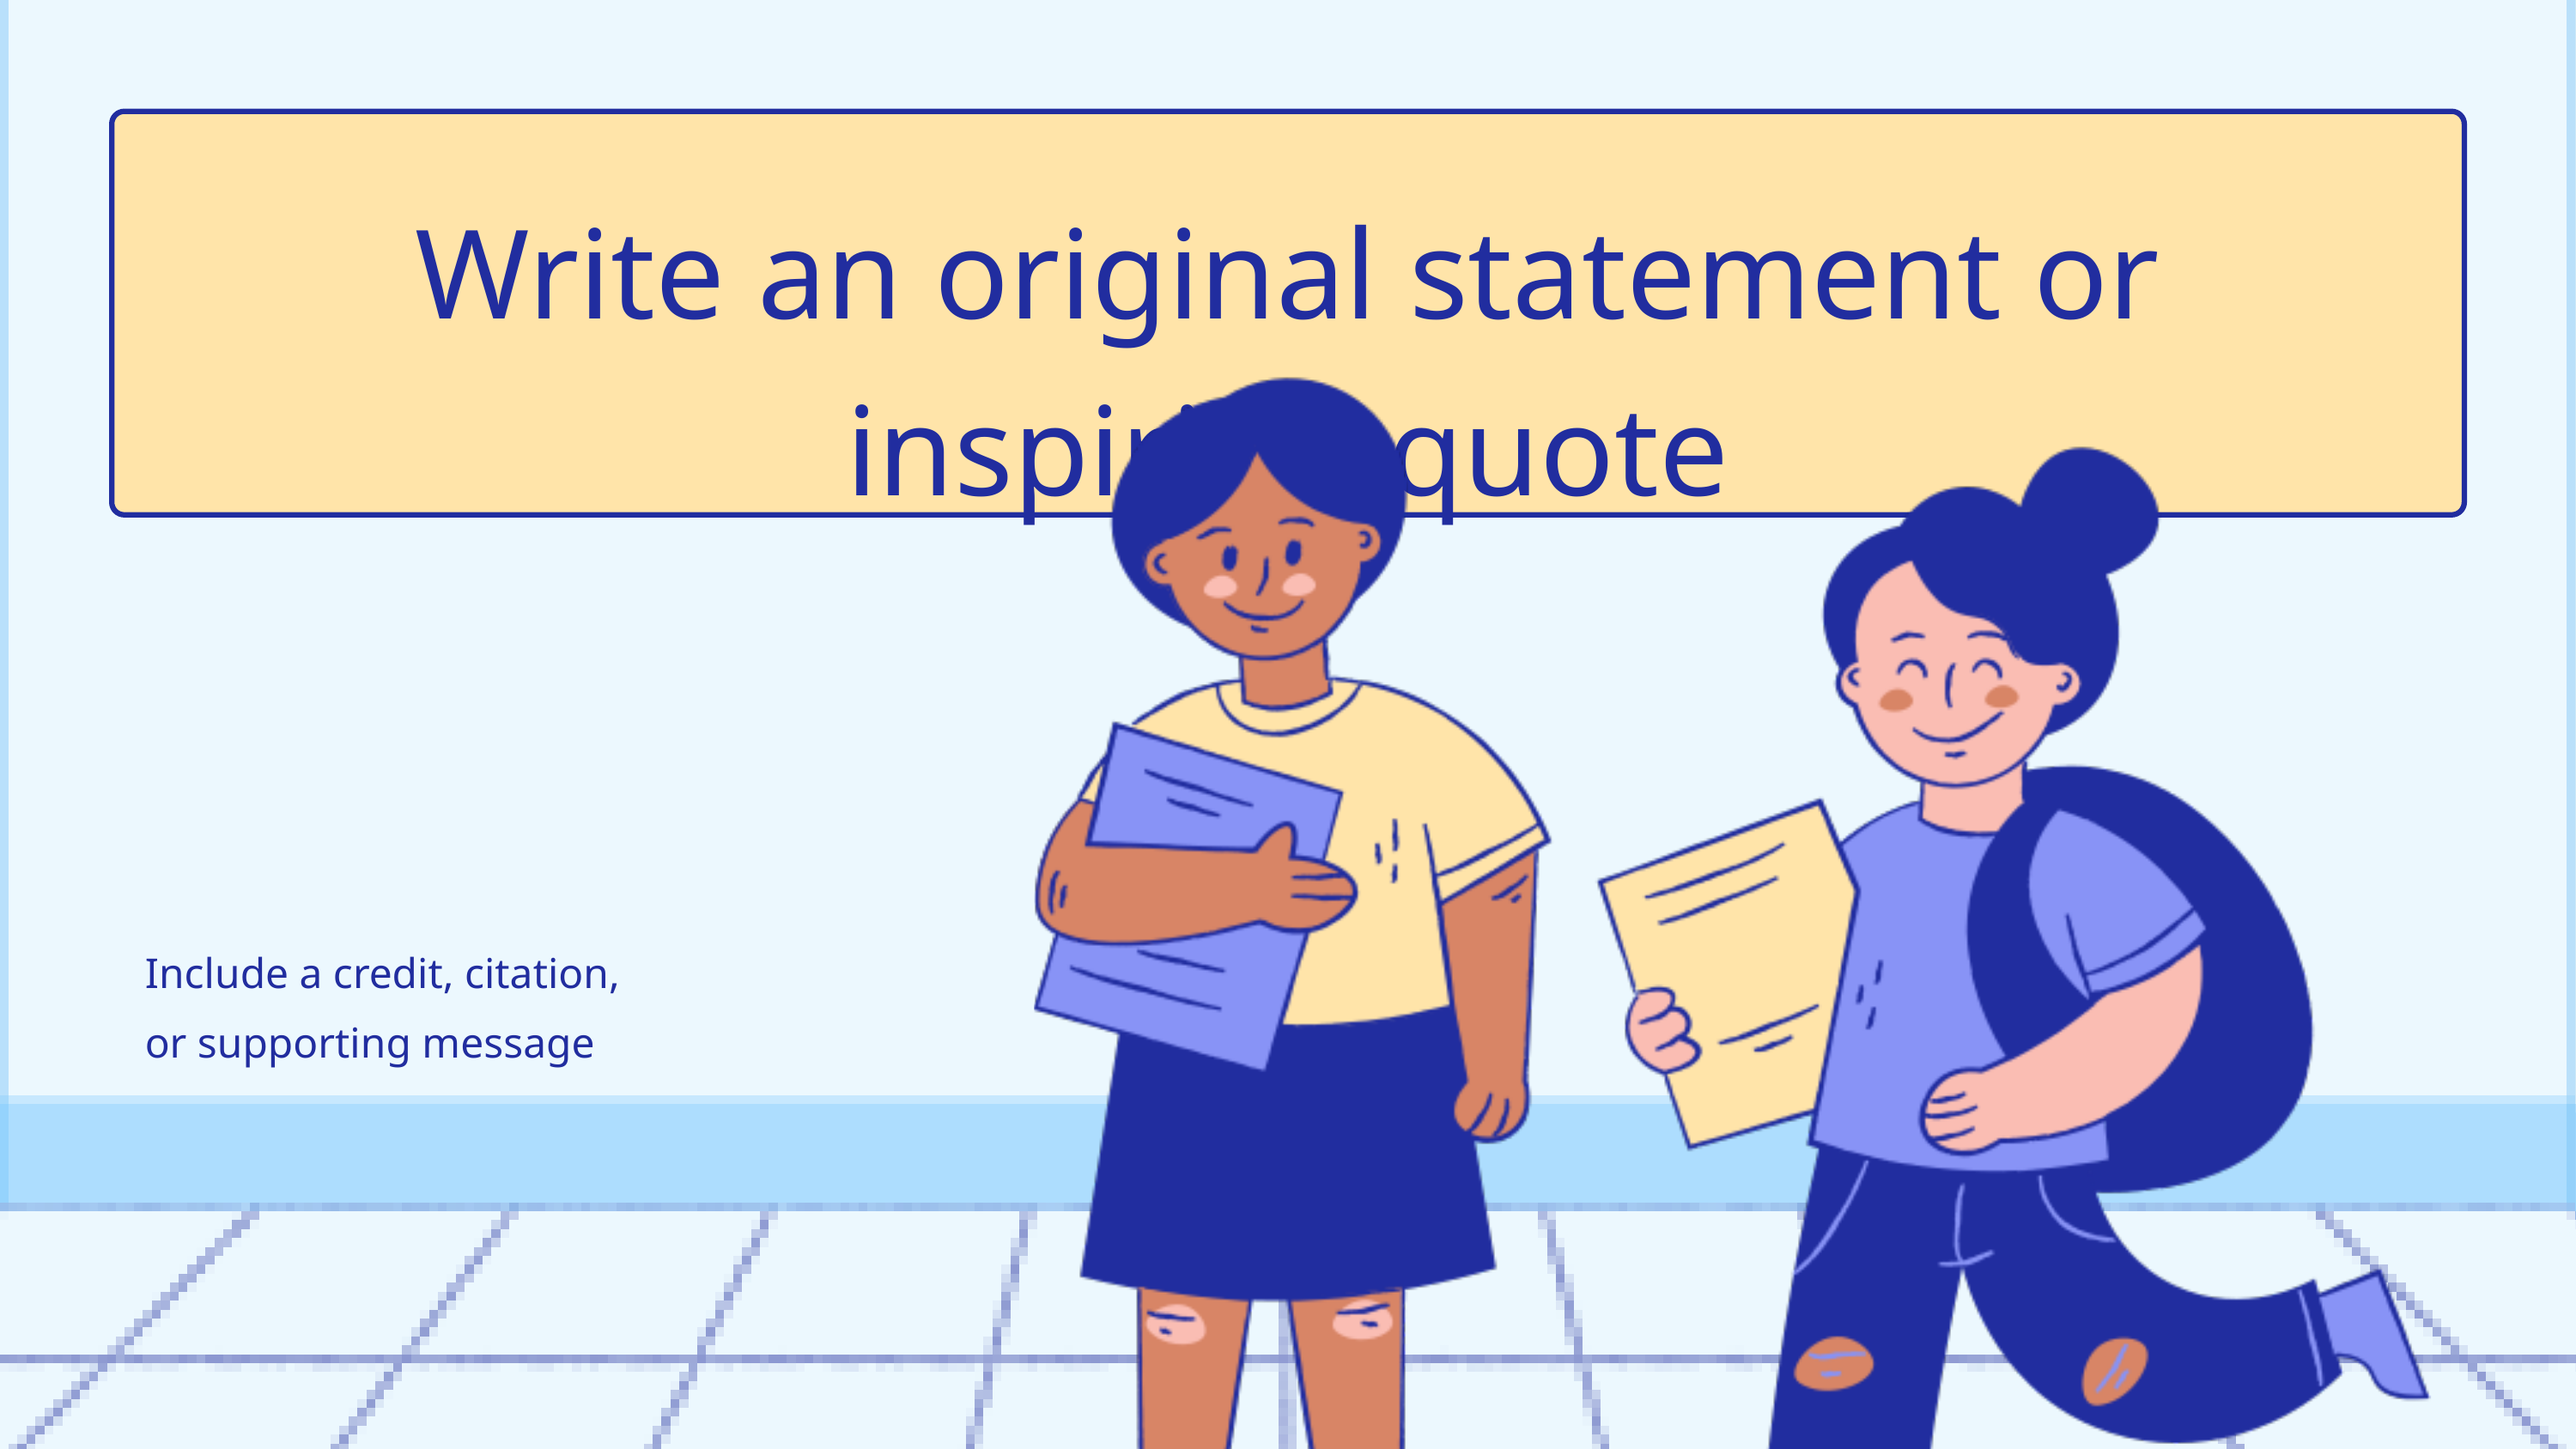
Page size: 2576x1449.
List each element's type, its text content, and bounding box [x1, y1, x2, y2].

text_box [111, 80, 2465, 547]
text_box [0, 0, 2576, 1449]
text_box [1034, 555, 2432, 1449]
text_box Include a credit, citation, or supporting message [144, 928, 775, 1066]
